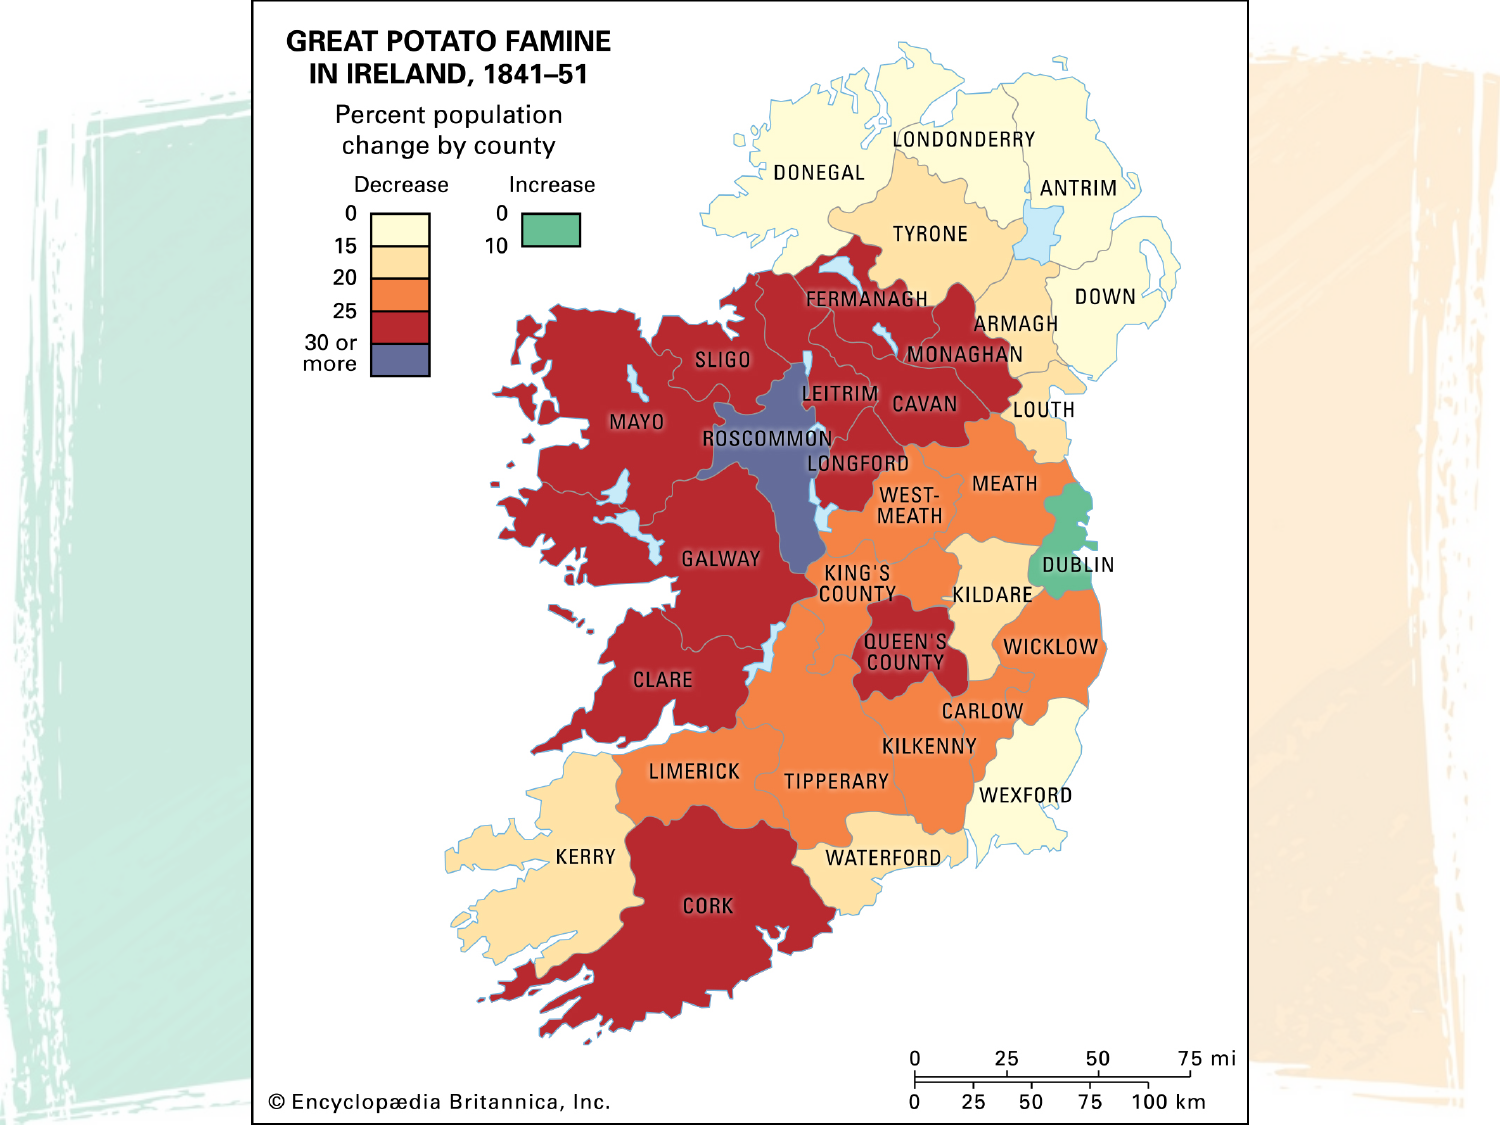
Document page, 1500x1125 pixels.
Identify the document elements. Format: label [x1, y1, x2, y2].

picture [250, 0, 1250, 1125]
